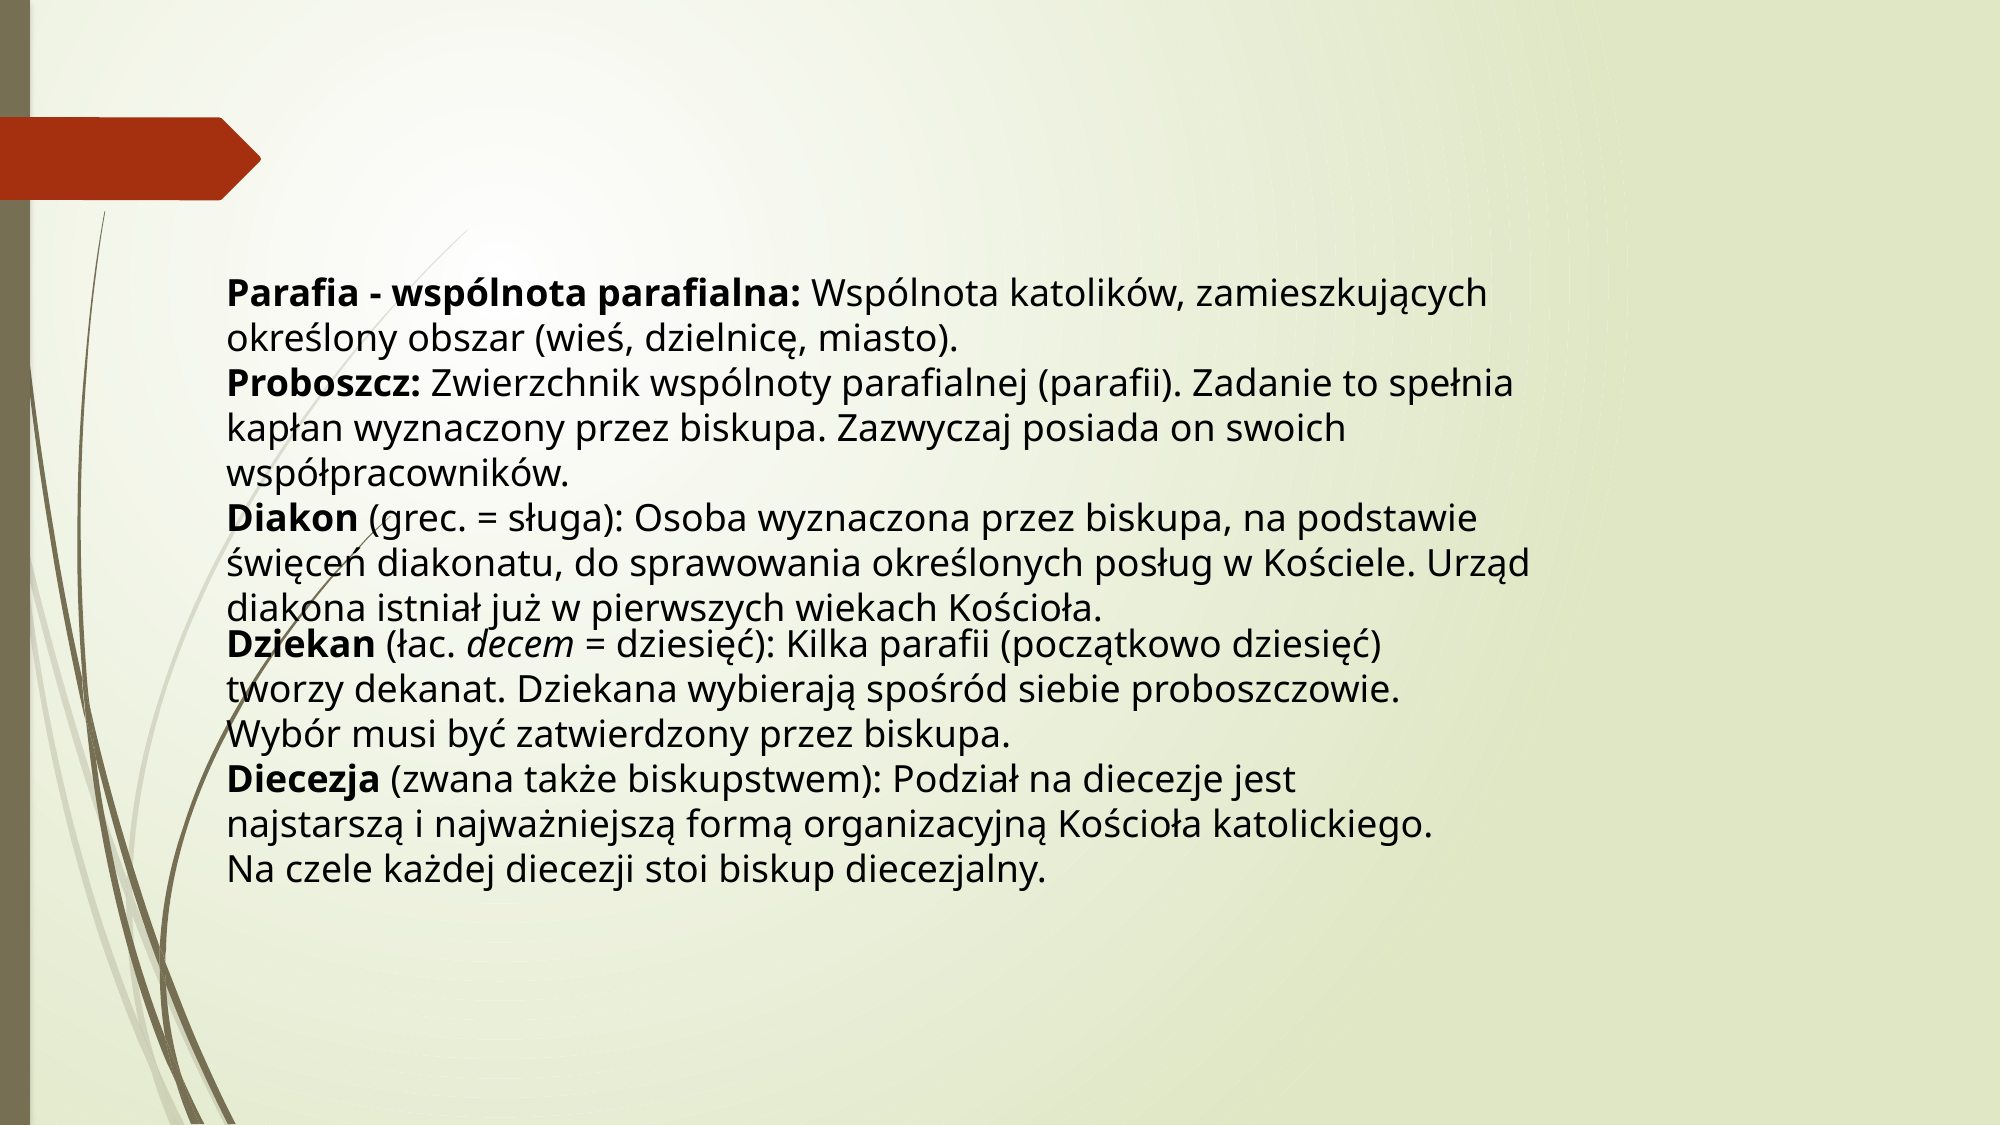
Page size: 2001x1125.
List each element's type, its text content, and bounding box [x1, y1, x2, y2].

text_box Parafia - wspólnota parafialna: Wspólnota katolików, zamieszkujących określony obszar (wieś, dzielnicę, miasto). Proboszcz: Zwierzchnik wspólnoty parafialnej (parafii). Zadanie to spełnia kapłan wyznaczony przez biskupa. Zazwyczaj posiada on swoich współpracowników. Diakon (grec. = sługa): Osoba wyznaczona przez biskupa, na podstawie święceń diakonatu, do sprawowania określonych posług w Kościele. Urząd diakona istniał już w pierwszych wiekach Kościoła. [211, 261, 1595, 637]
text_box Dziekan (łac. decem = dziesięć): Kilka parafii (początkowo dziesięć) tworzy dekanat. Dziekana wybierają spośród siebie proboszczowie. Wybór musi być zatwierdzony przez biskupa. Diecezja (zwana także biskupstwem): Podział na diecezje jest najstarszą i najważniejszą formą organizacyjną Kościoła katolickiego. Na czele każdej diecezji stoi biskup diecezjalny. [211, 613, 1500, 898]
